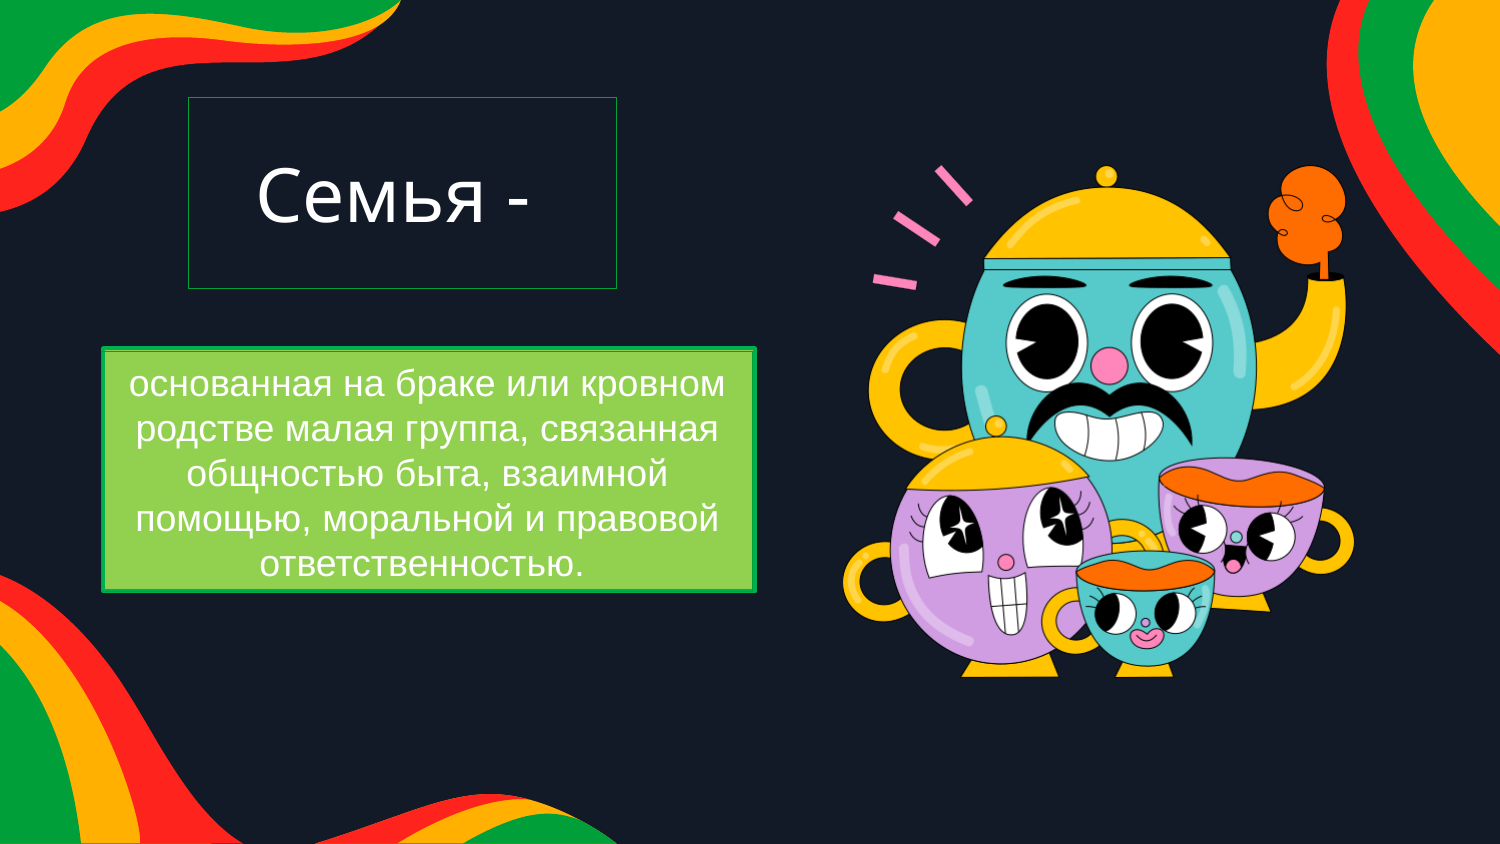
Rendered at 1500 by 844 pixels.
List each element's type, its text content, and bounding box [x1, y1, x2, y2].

title Семья - [188, 97, 617, 289]
picture [842, 165, 1355, 678]
picture [101, 346, 758, 593]
